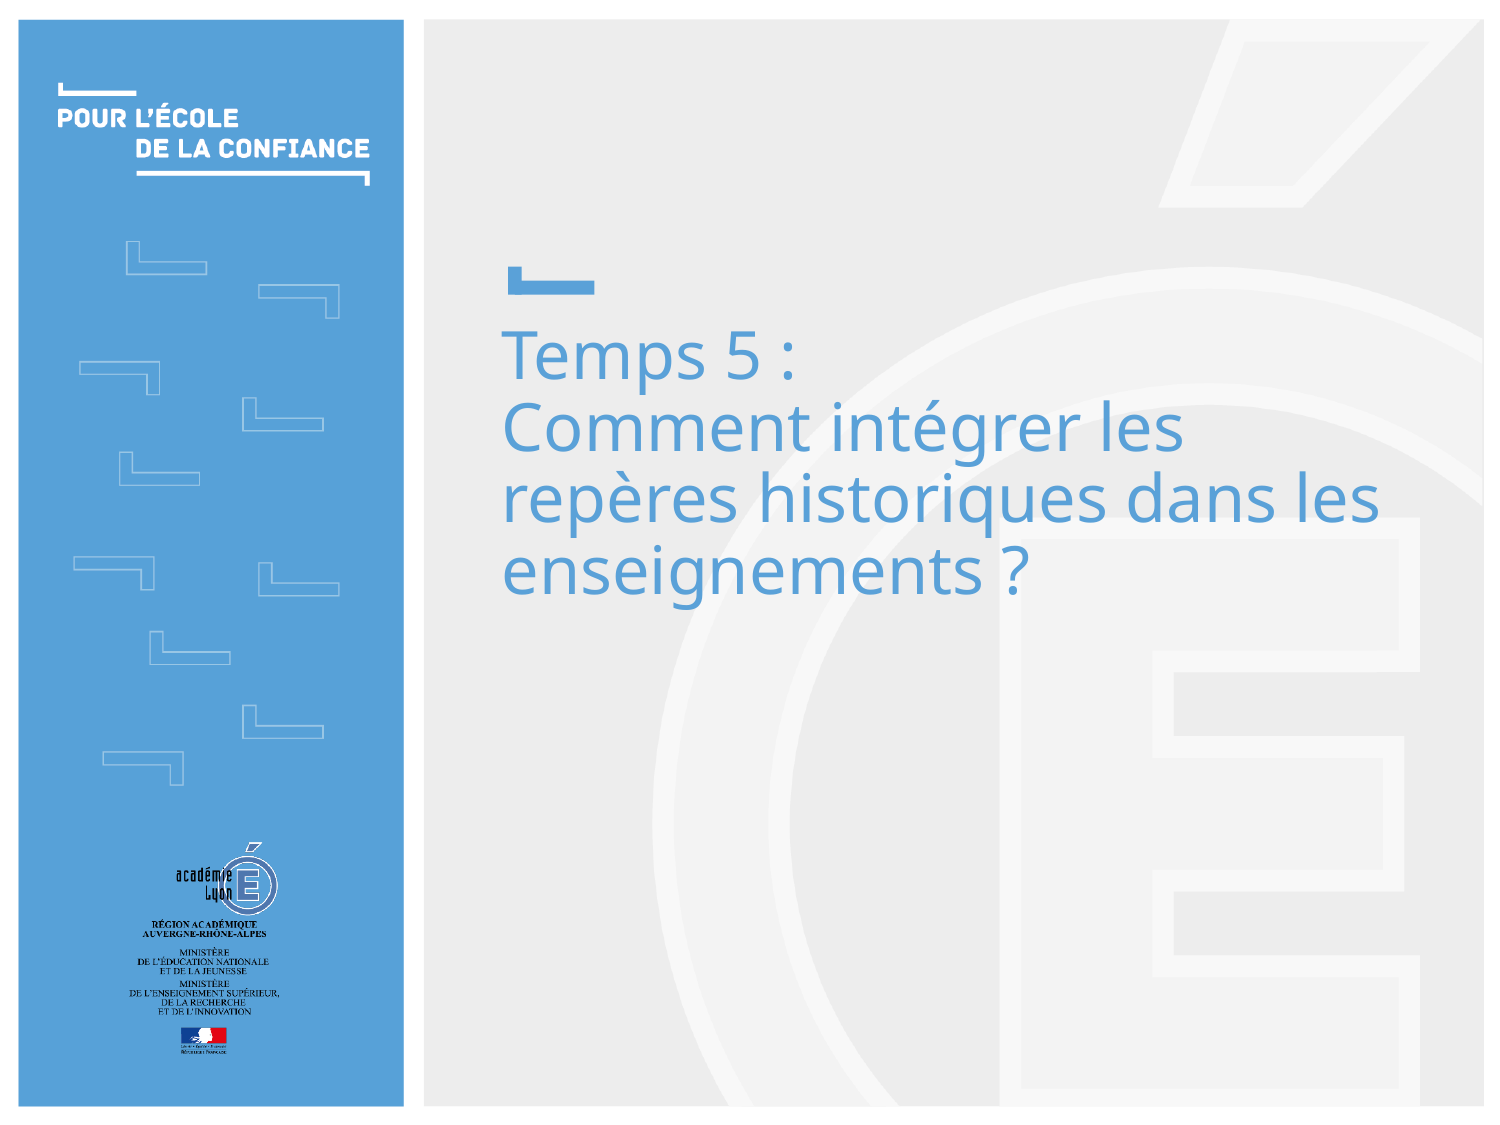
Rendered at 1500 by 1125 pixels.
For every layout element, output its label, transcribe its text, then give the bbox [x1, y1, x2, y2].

picture [0, 0, 1500, 1125]
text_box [508, 266, 595, 295]
text_box Temps 5 : Comment intégrer les repères historiques dans les enseignements ? [486, 314, 1445, 684]
text_box [486, 486, 1404, 632]
